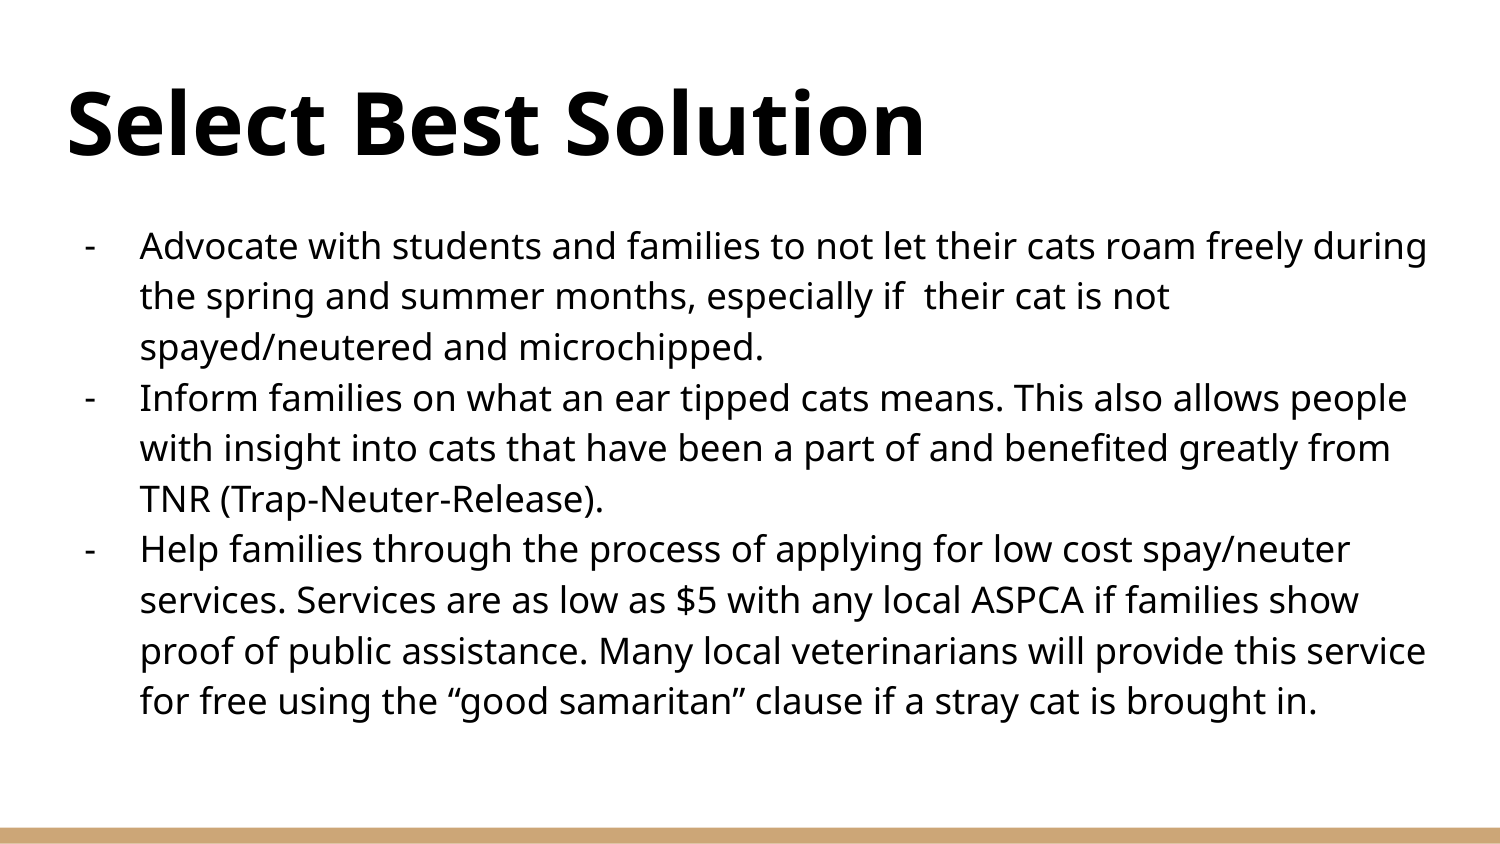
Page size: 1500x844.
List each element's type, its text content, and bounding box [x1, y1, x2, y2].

title Select Best Solution [51, 51, 1449, 189]
list Advocate with students and families to not let their cats roam freely during the spring and summer months, especially if their cat is not spayed/neutered and microchipped. Inform families on what an ear tipped cats means. This also allows people with insight into cats that have been a part of and benefited greatly from TNR (Trap-Neuter-Release). Help families through the process of applying for low cost spay/neuter services. Services are as low as $5 with any local ASPCA if families show proof of public assistance. Many local veterinarians will provide this service for free using the “good samaritan” clause if a stray cat is brought in. [51, 200, 1449, 752]
